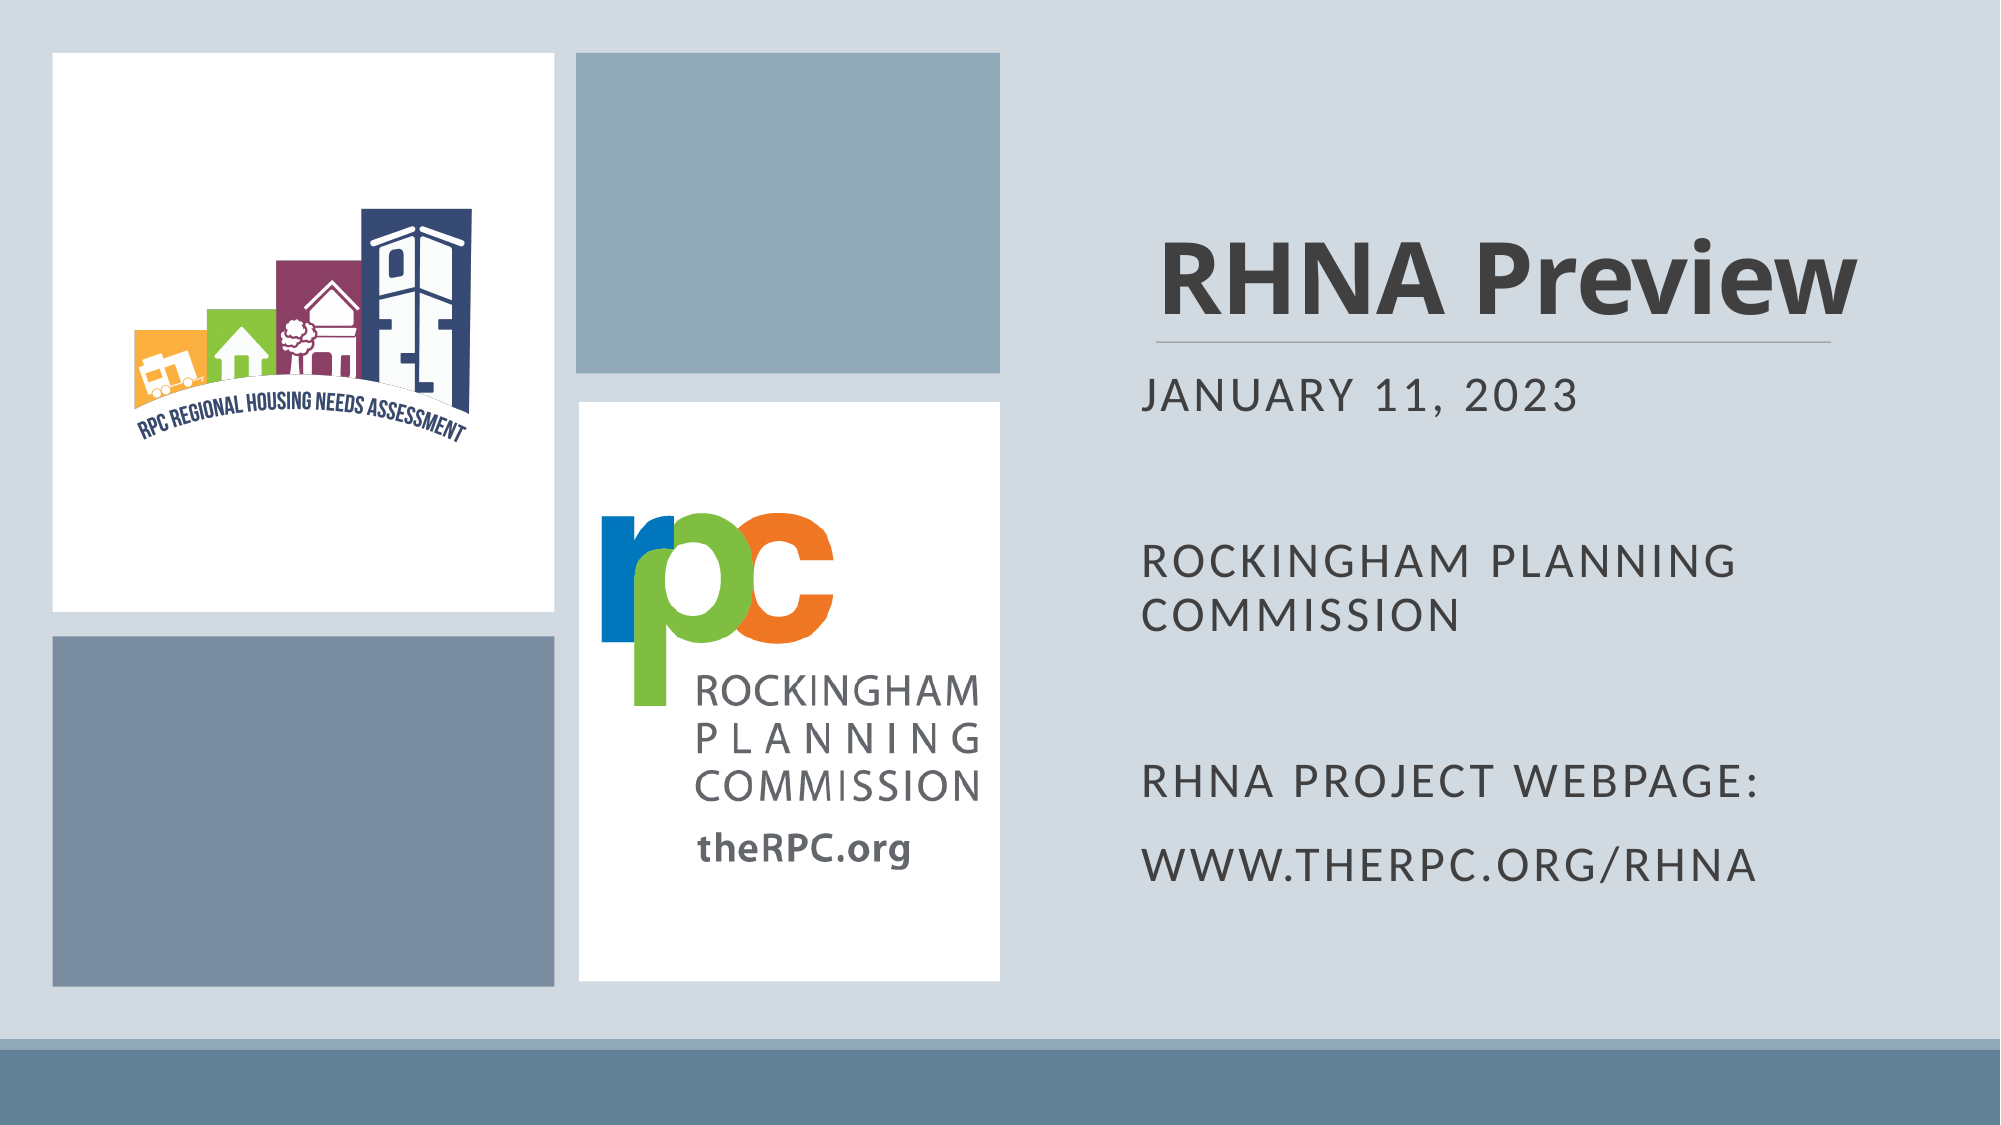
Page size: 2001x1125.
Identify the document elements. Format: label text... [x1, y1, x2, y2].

text_box [0, 0, 1064, 1038]
title RHNA Preview [1141, 104, 1895, 343]
text_box [1064, 0, 2000, 1038]
picture [74, 170, 533, 495]
text_box [51, 51, 556, 613]
subtitle January 11, 2023 Rockingham Planning Commission RHNA PROJECT WEBPAGE: www.therpc.org/RHNA [1141, 360, 1895, 963]
text_box [51, 635, 556, 988]
text_box [0, 1049, 2000, 1125]
text_box [575, 51, 1001, 282]
text_box [578, 401, 1001, 983]
picture [600, 513, 979, 871]
text_box [0, 1038, 2000, 1049]
text_box [575, 296, 1001, 375]
